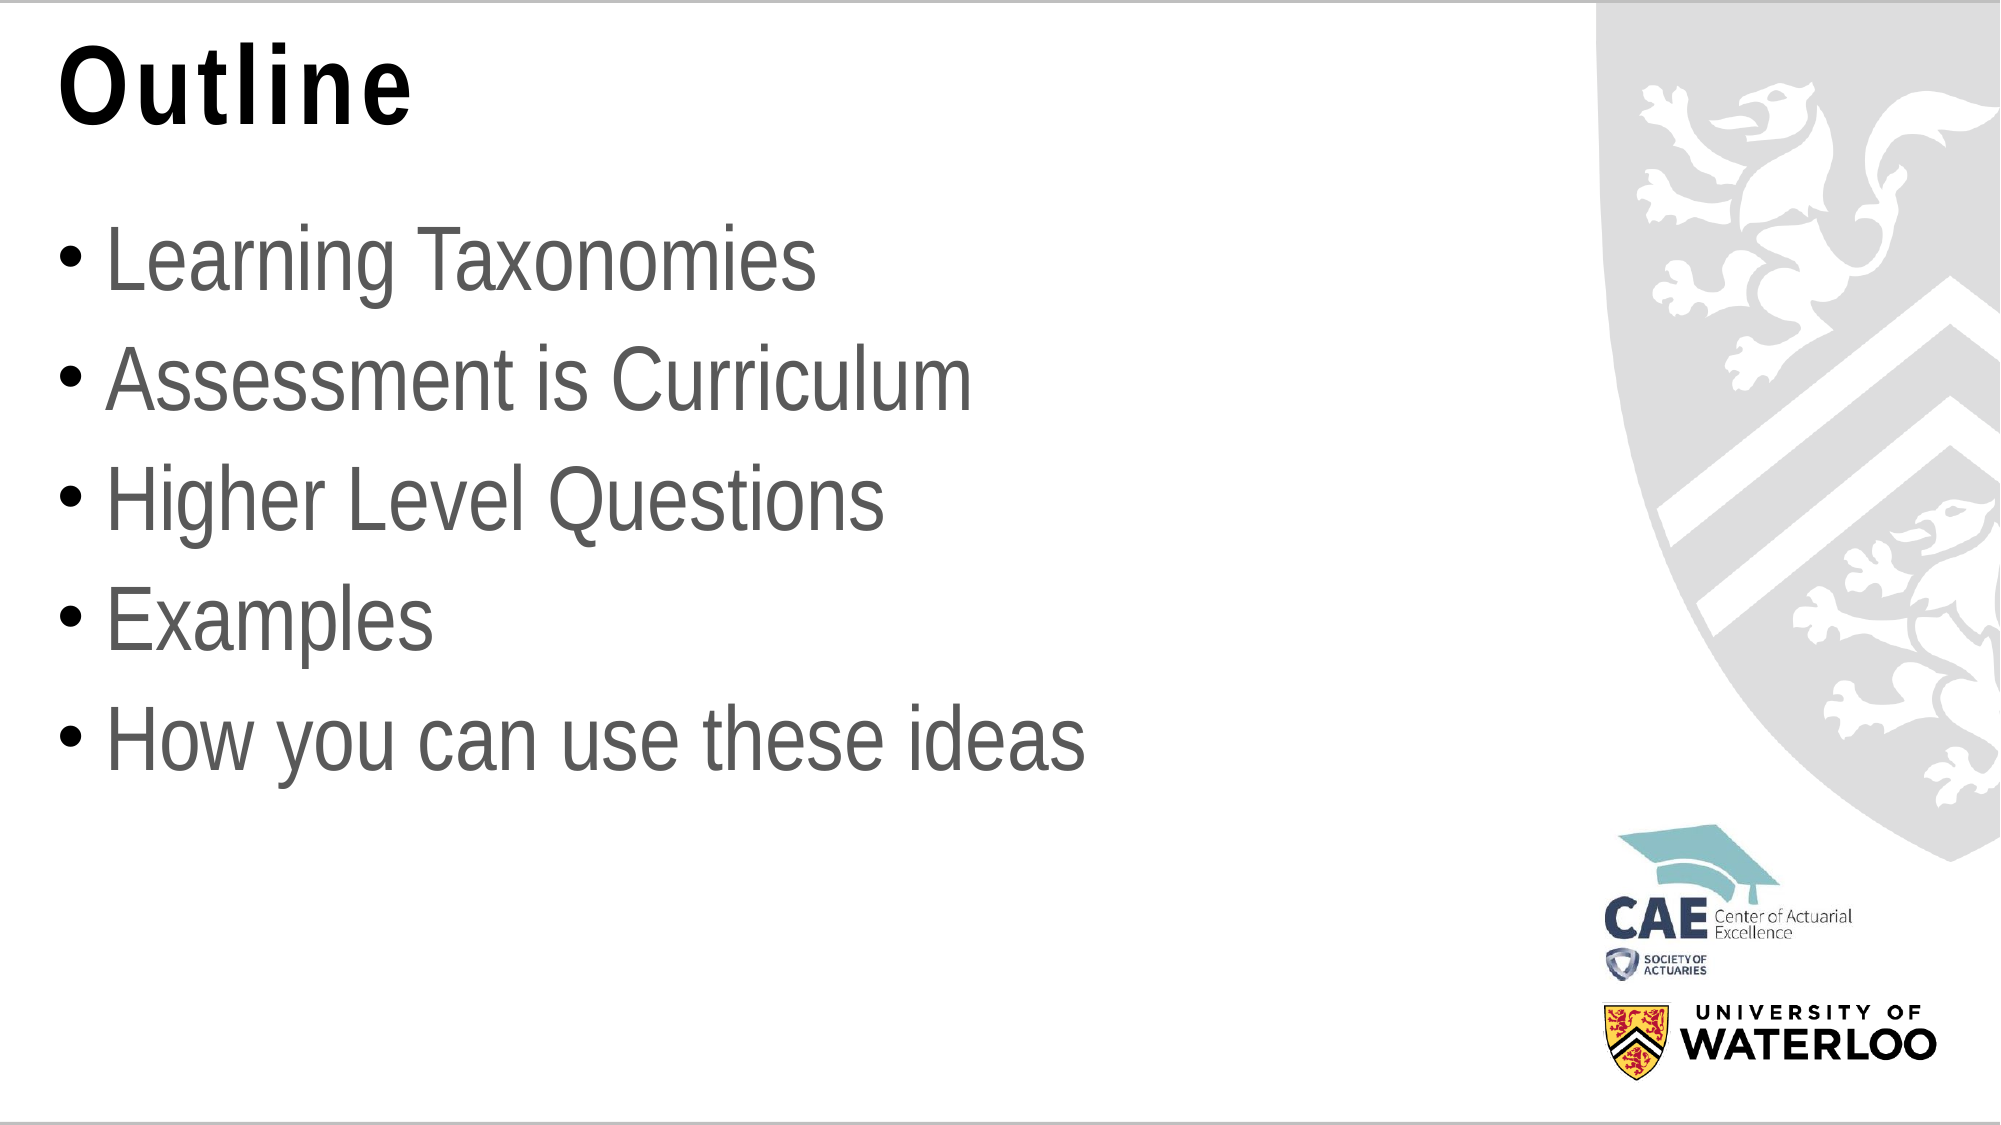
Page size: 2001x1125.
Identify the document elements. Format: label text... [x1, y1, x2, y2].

picture [1567, 822, 1973, 1110]
title Outline [42, 11, 1580, 170]
list Learning Taxonomies Assessment is Curriculum Higher Level Questions Examples How you can use these ideas [42, 204, 1580, 1037]
